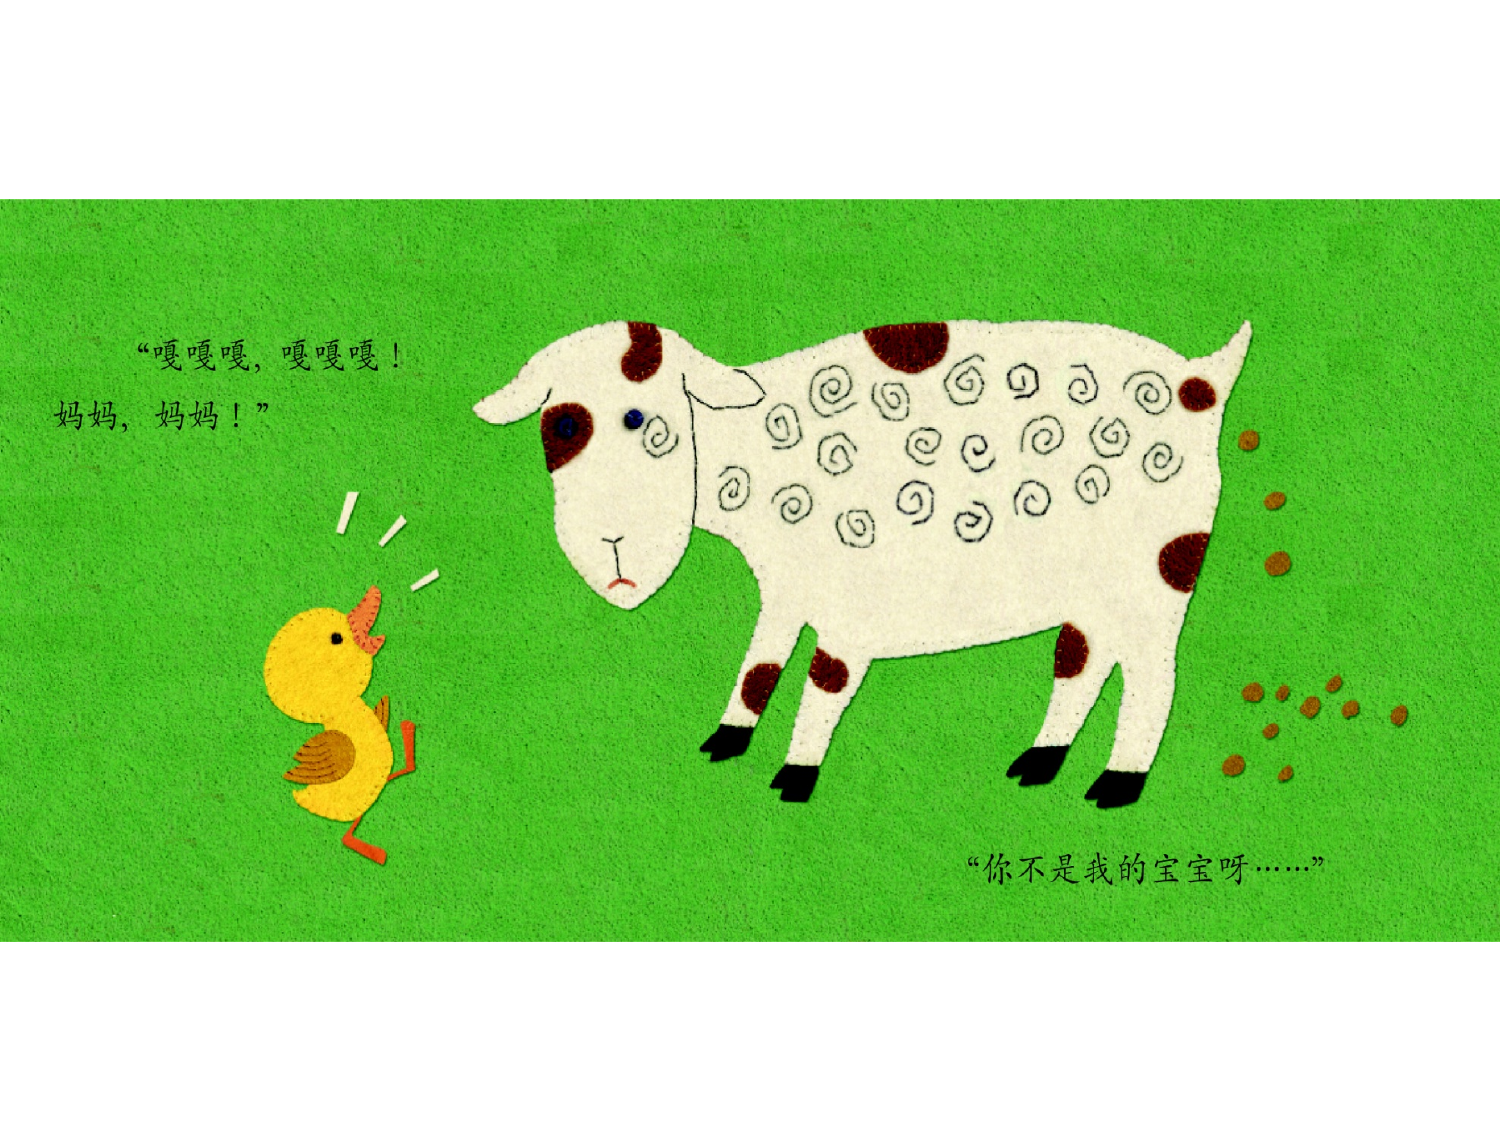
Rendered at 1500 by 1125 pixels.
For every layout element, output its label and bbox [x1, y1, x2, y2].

list [0, 198, 1500, 942]
